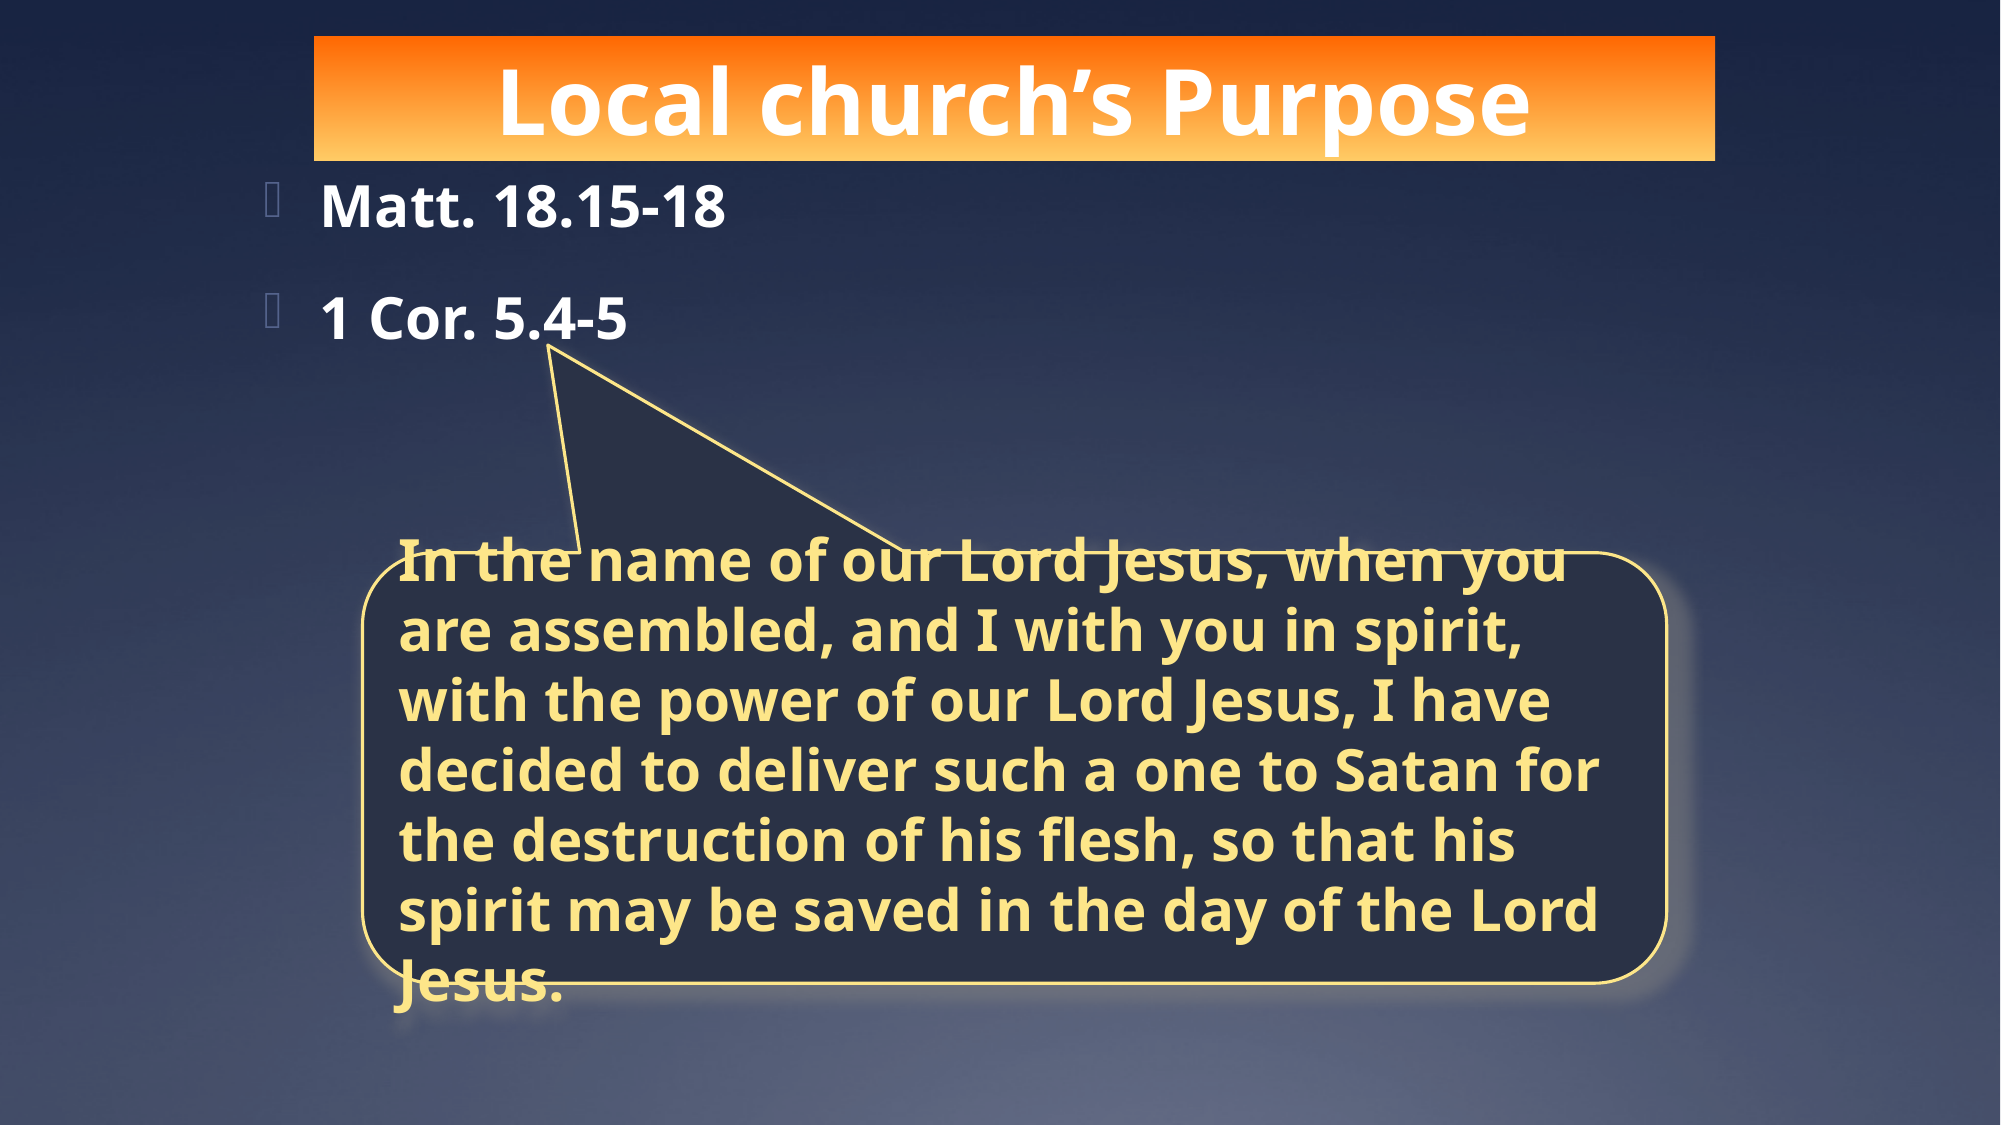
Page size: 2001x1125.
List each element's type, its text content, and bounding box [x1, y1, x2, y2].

text_box In the name of our Lord Jesus, when you are assembled, and I with you in spirit, with the power of our Lord Jesus, I have decided to deliver such a one to Satan for the destruction of his flesh, so that his spirit may be saved in the day of the Lord Jesus. [360, 343, 1669, 985]
text_box Local church’s Purpose [314, 36, 1716, 161]
list Matt. 18.15-18 1 Cor. 5.4-5 [248, 162, 845, 700]
